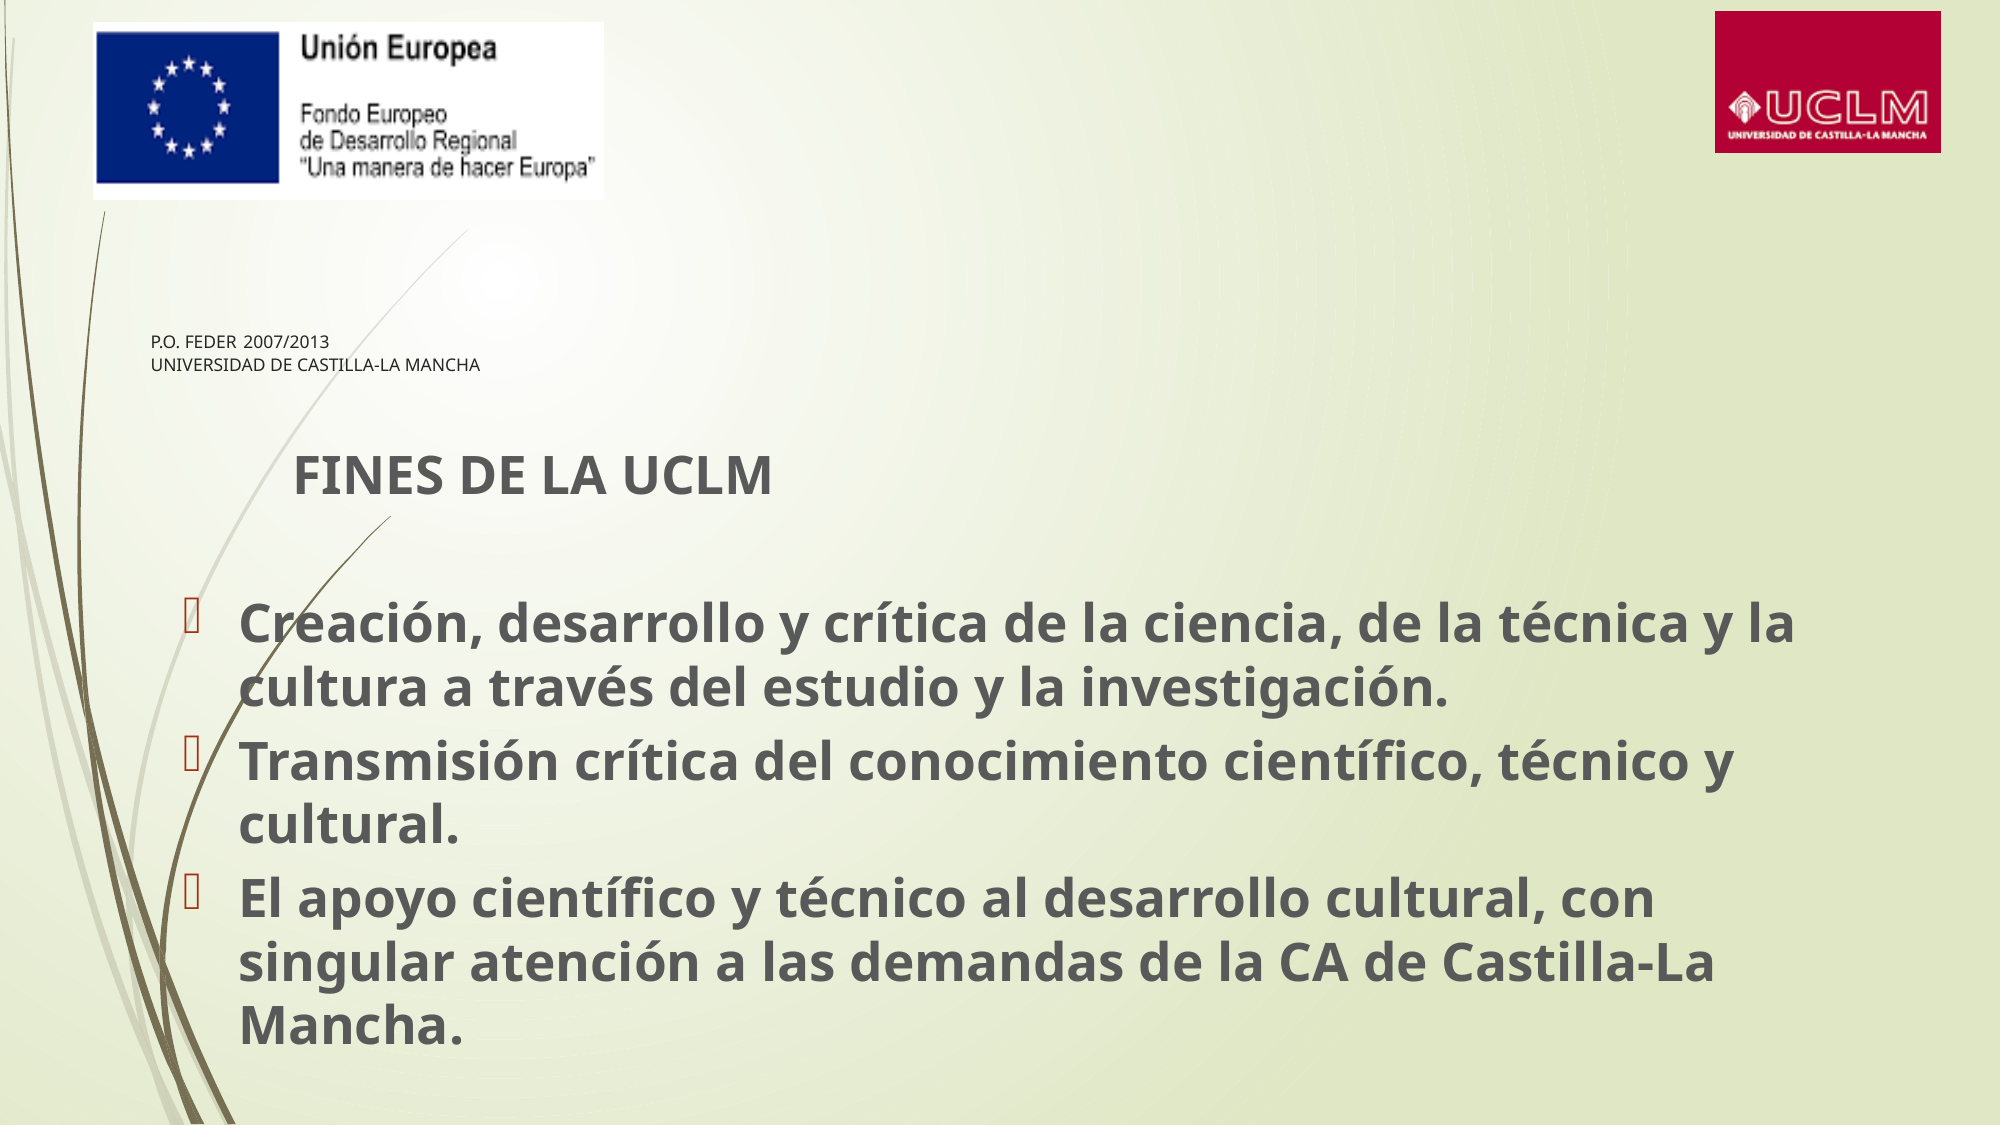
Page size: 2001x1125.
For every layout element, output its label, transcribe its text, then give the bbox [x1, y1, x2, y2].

picture [93, 22, 604, 201]
title P.O. FEDER 2007/2013 UNIVERSIDAD DE CASTILLA-LA MANCHA [135, 89, 1850, 383]
picture [1714, 11, 1941, 153]
subtitle FINES DE LA UCLM Creación, desarrollo y crítica de la ciencia, de la técnica y la cultura a través del estudio y la investigación. Transmisión crítica del conocimiento científico, técnico y cultural. El apoyo científico y técnico al desarrollo cultural, con singular atención a las demandas de la CA de Castilla-La Mancha. [167, 382, 1850, 1072]
